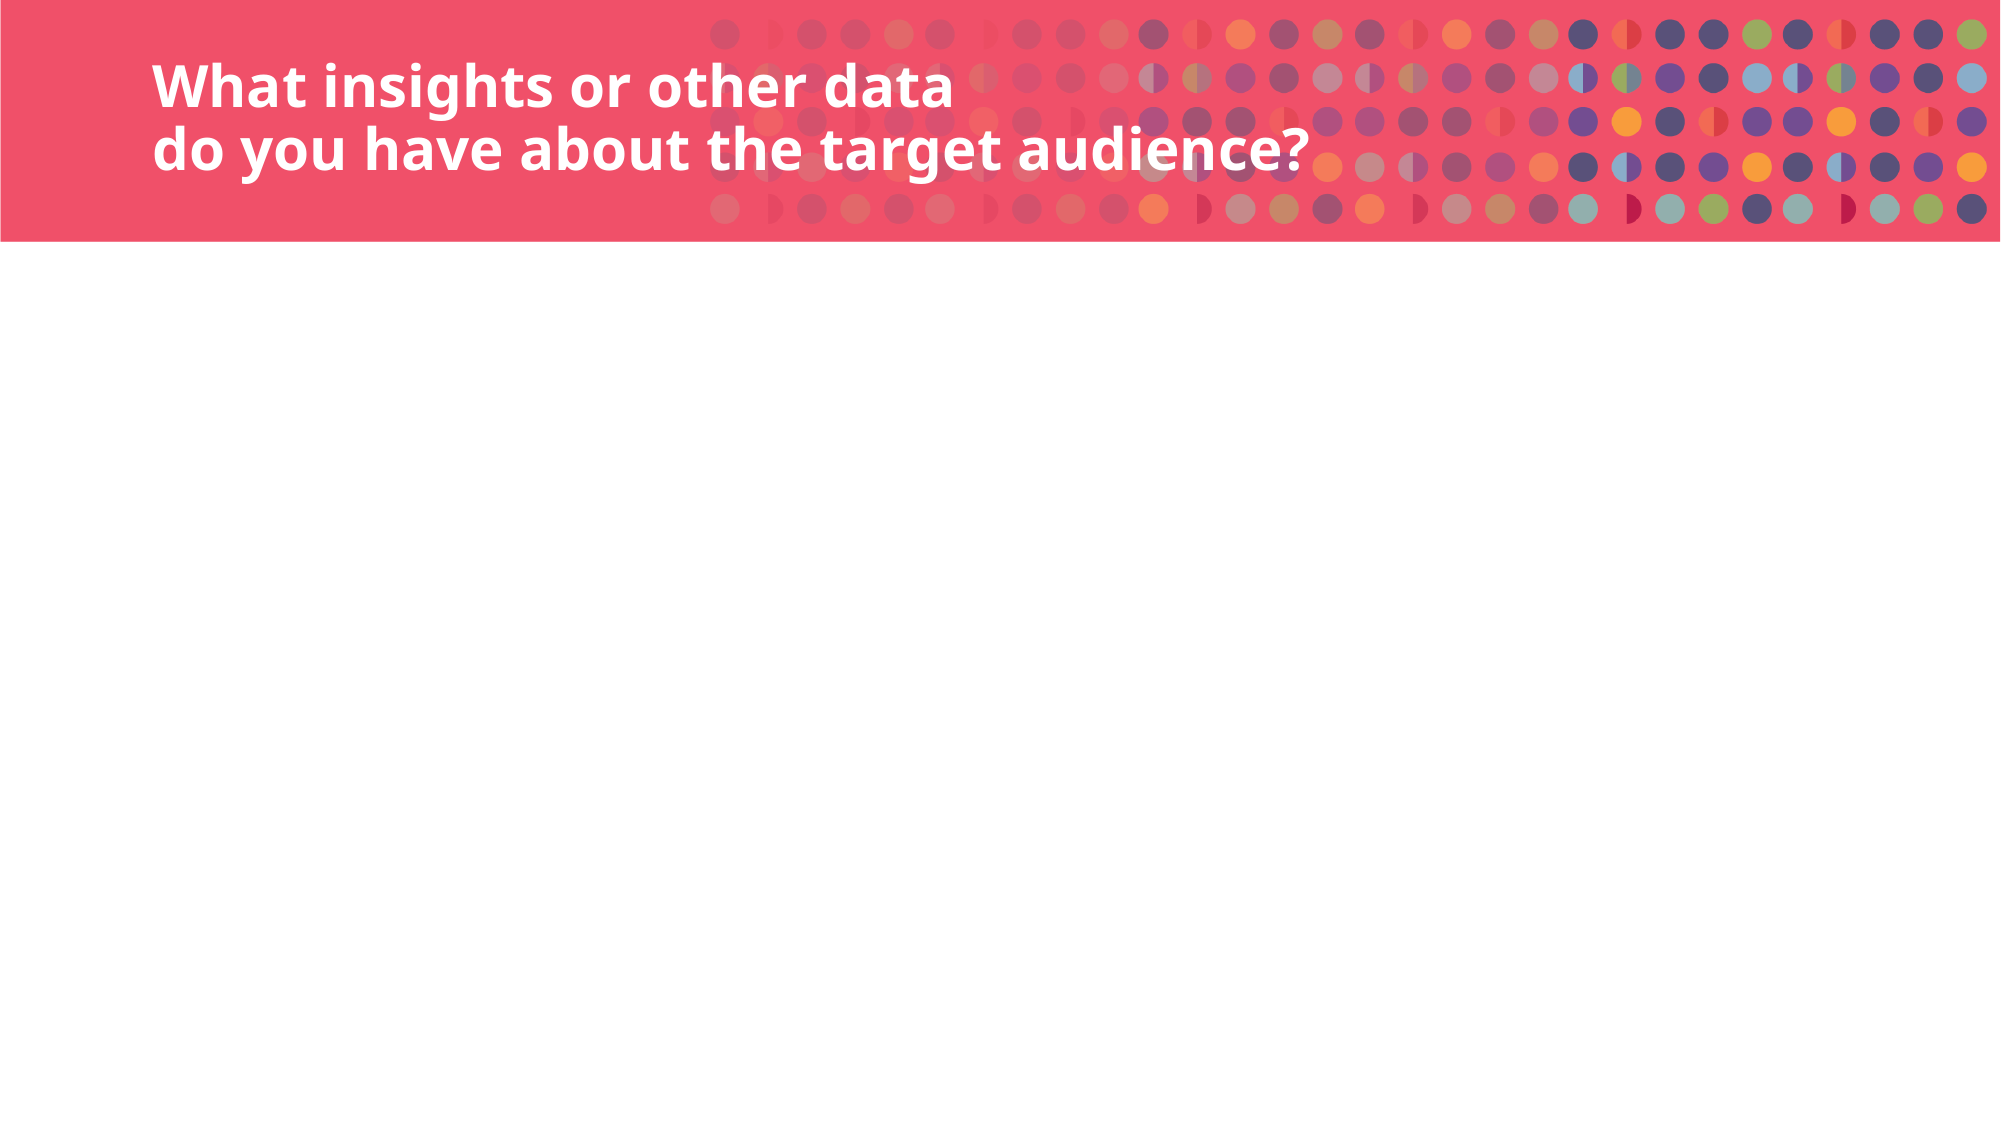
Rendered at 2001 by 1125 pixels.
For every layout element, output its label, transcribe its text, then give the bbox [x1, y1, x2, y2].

title What insights or other data do you have about the target audience? [137, 11, 1863, 229]
picture [0, 0, 2001, 442]
